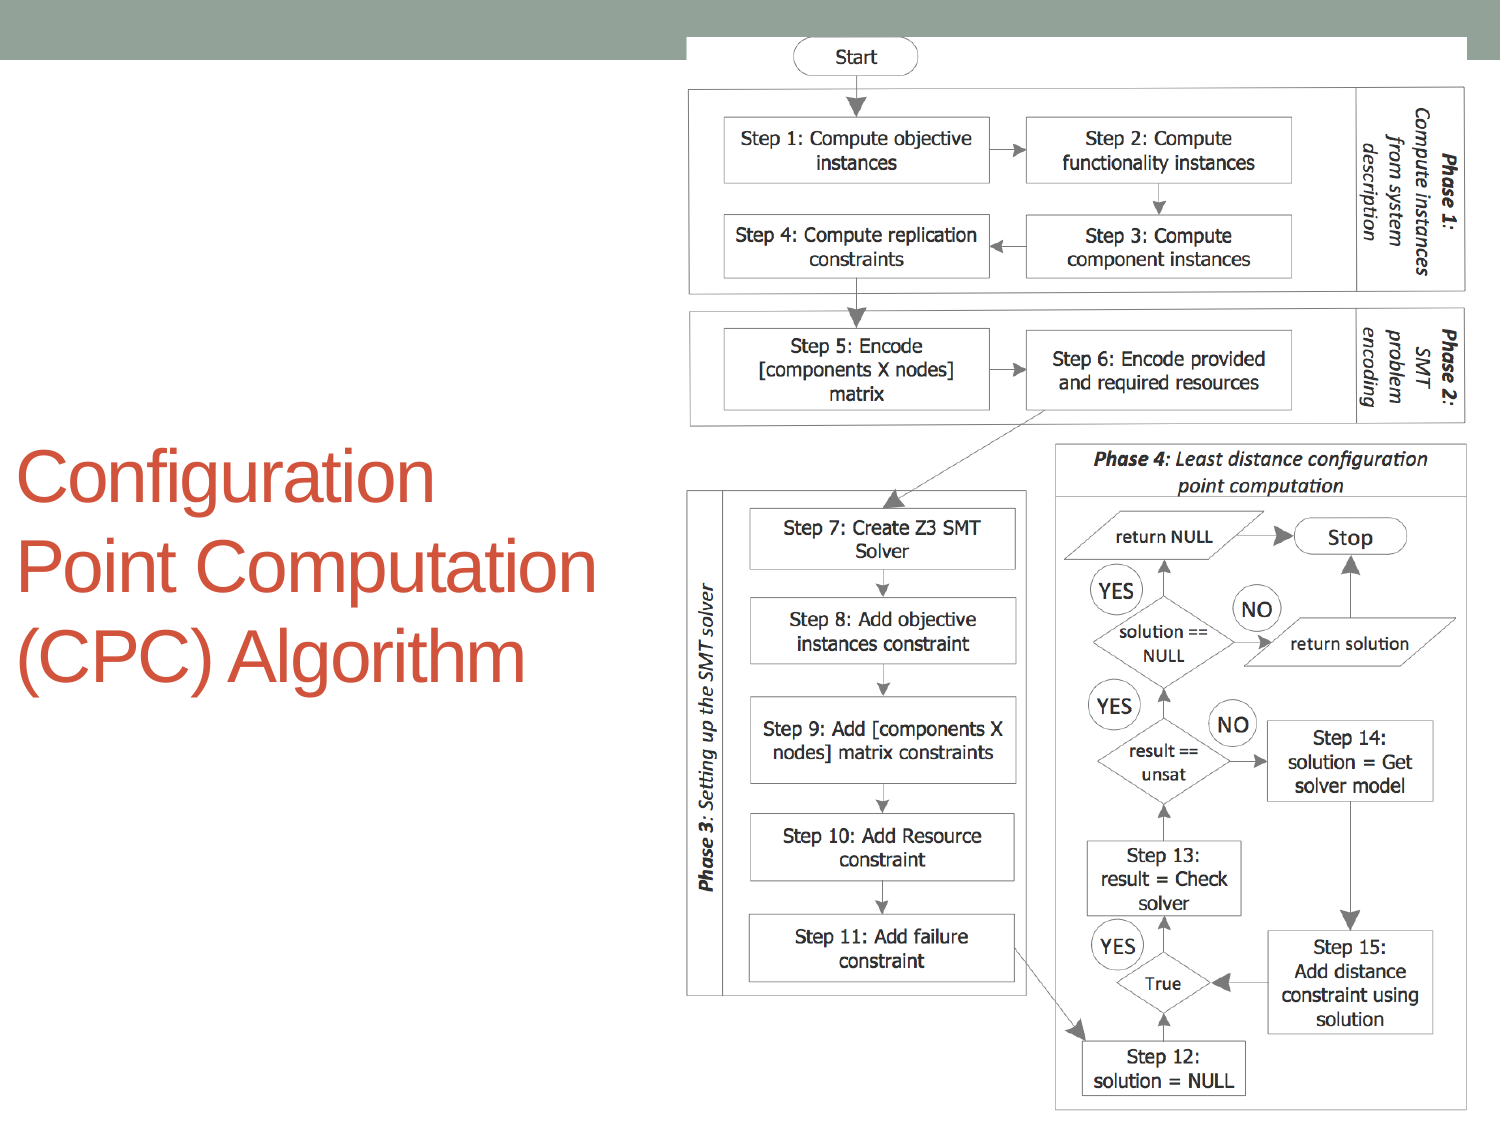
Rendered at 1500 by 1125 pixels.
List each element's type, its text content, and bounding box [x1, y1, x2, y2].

picture [686, 37, 1468, 1111]
title Configuration Point Computation (CPC) Algorithm [0, 358, 668, 767]
